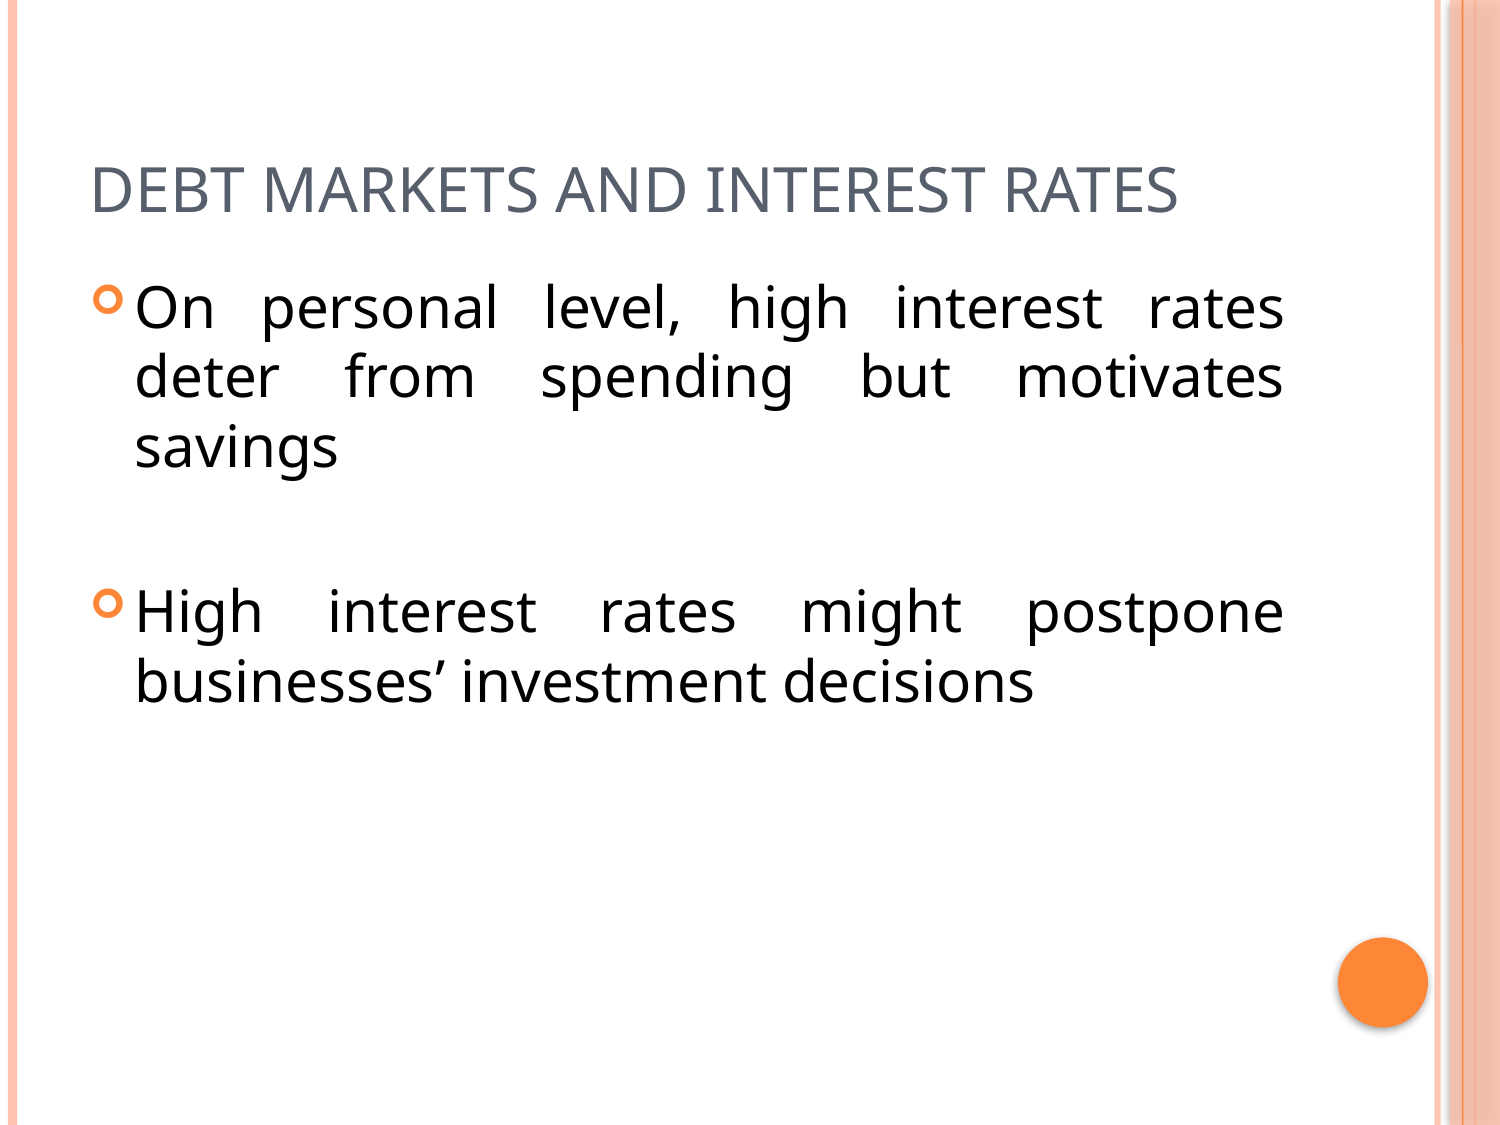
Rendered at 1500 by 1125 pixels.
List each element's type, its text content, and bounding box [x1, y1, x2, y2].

title Debt markets and interest rates [75, 45, 1300, 233]
list On personal level, high interest rates deter from spending but motivates savings High interest rates might postpone businesses’ investment decisions [75, 262, 1300, 1062]
